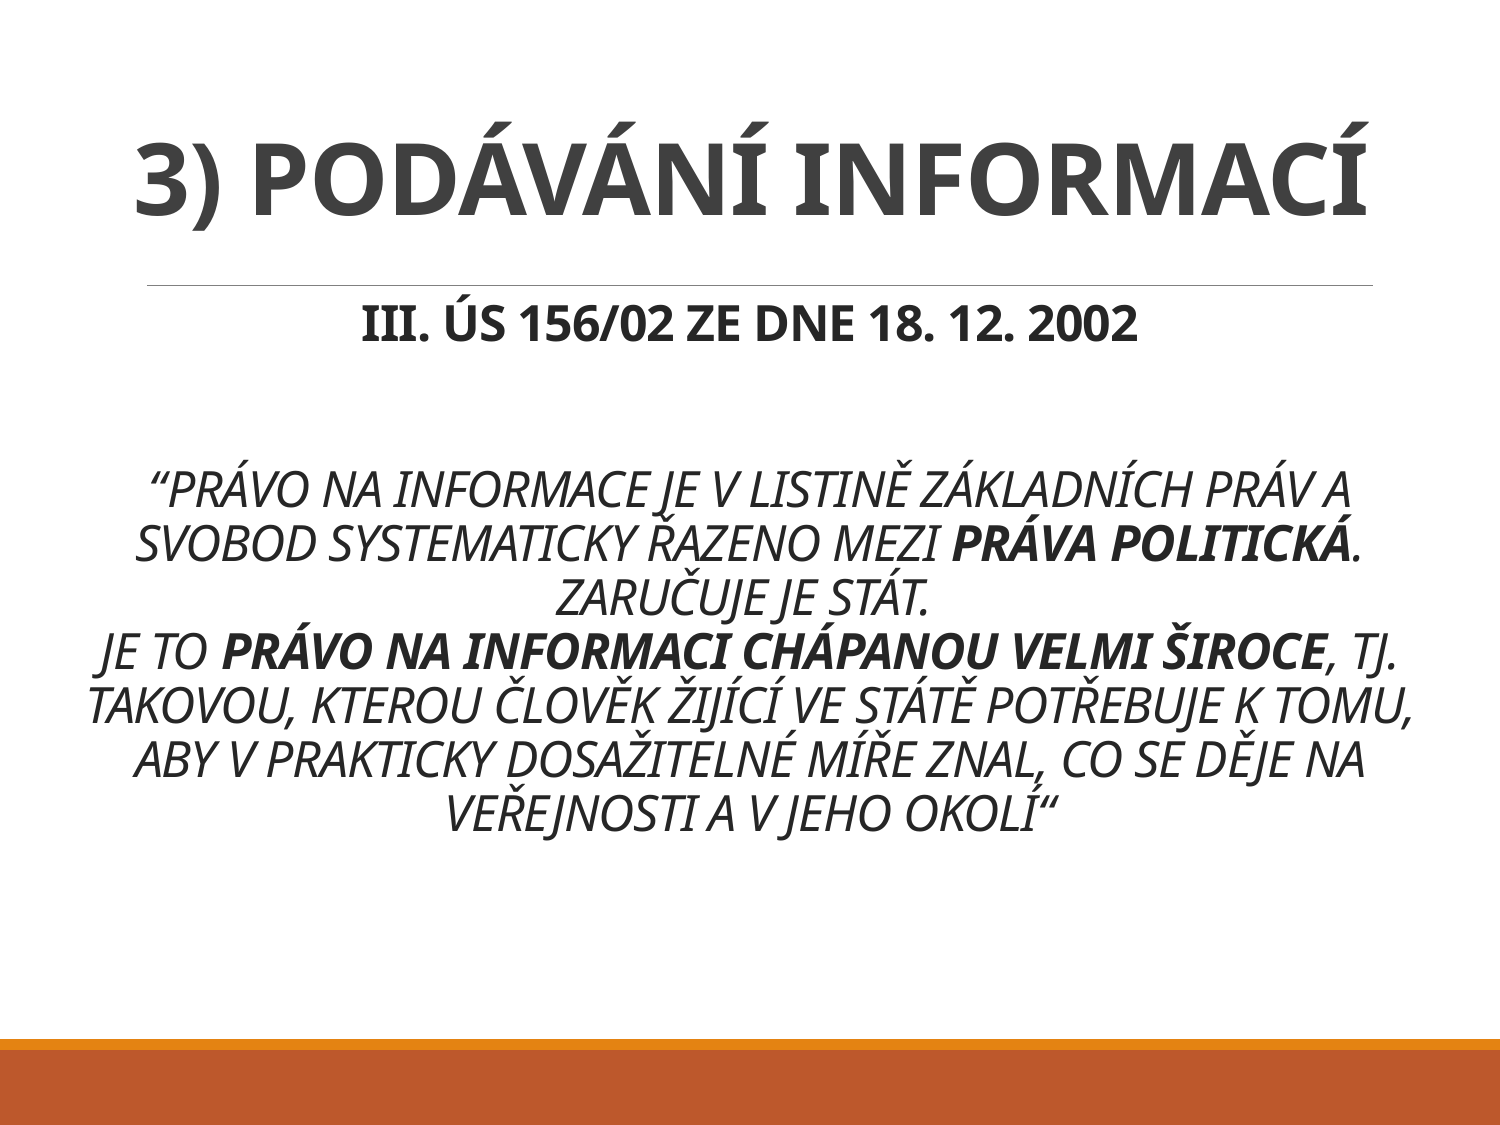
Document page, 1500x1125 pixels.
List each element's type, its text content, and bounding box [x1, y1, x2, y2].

list III. ÚS 156/02 ze dne 18. 12. 2002 “právo na informace je v listině základních práv a svobod systematicky řazeno mezi práva politická. Zaručuje je stát. je to právo na informaci chápanou velmi široce, tj. takovou, kterou člověk žijící ve státě potřebuje k tomu, aby v prakticky dosažitelné míře znal, co se děje na veřejnosti a v jeho okolí“ [75, 290, 1425, 1005]
title 3) Podávání informací [76, 90, 1427, 244]
